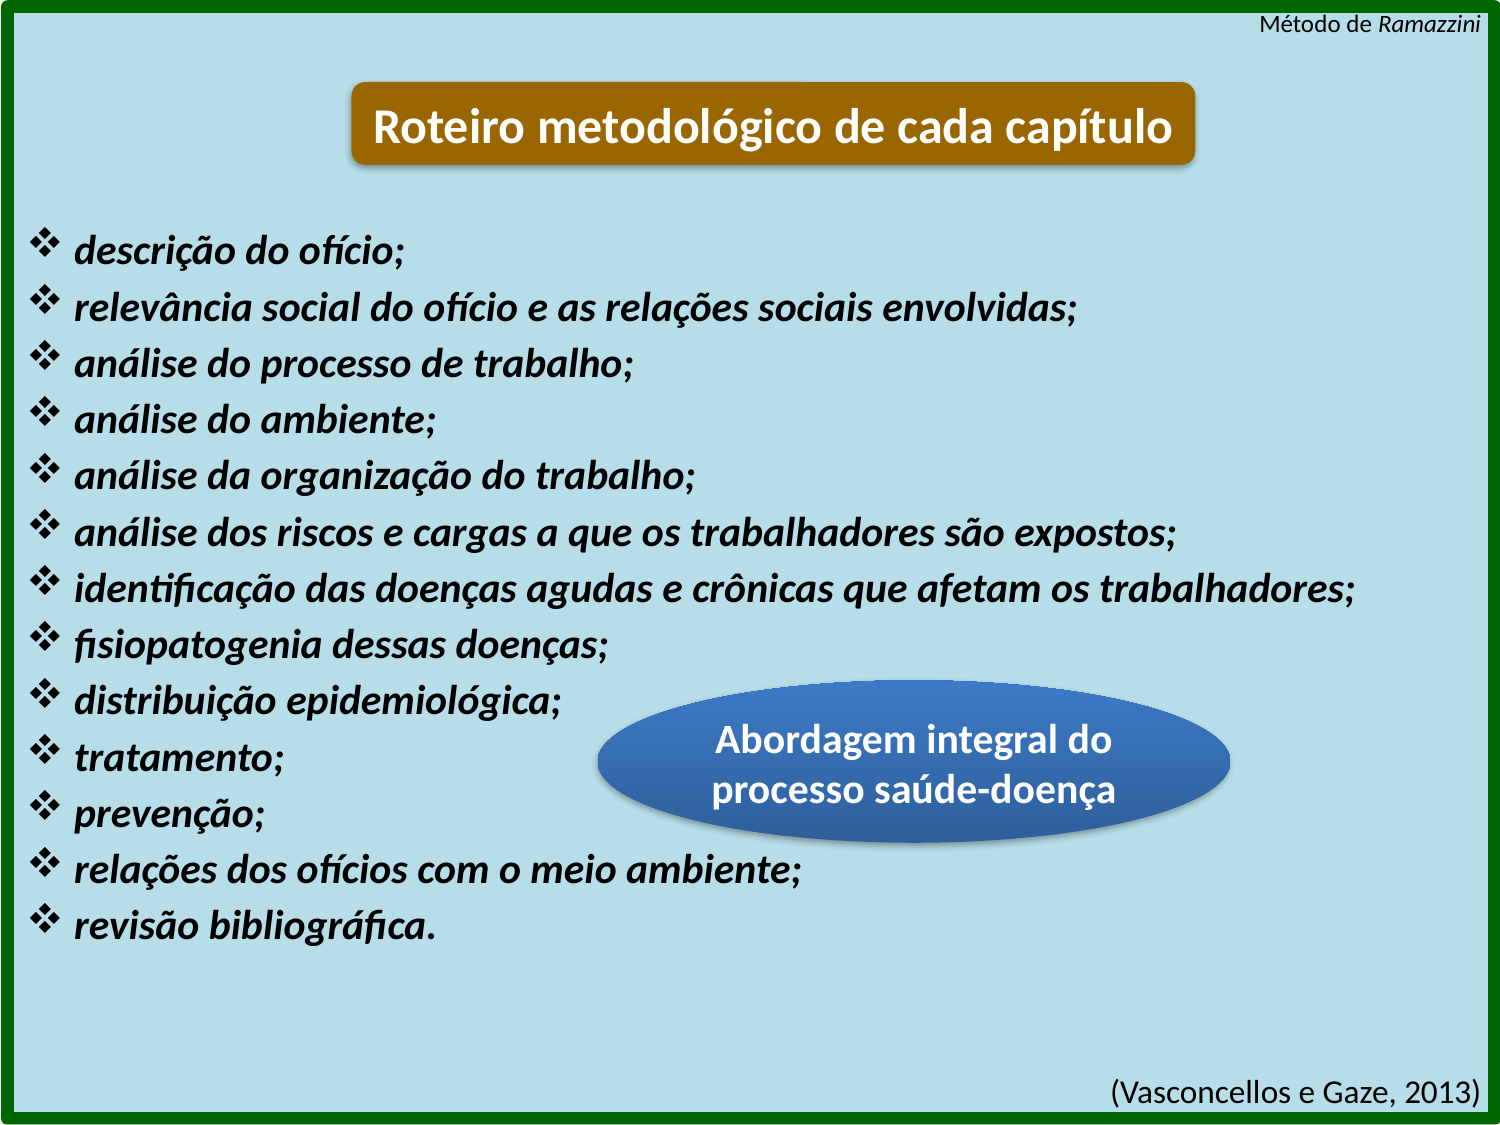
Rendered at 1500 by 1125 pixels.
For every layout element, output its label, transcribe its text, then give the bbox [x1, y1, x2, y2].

text_box (Vasconcellos e Gaze, 2013) [1095, 1062, 1497, 1118]
text_box Método de Ramazzini [1244, 0, 1496, 45]
text_box descrição do ofício; relevância social do ofício e as relações sociais envolvidas; análise do processo de trabalho; análise do ambiente; análise da organização do trabalho; análise dos riscos e cargas a que os trabalhadores são expostos; identificação das doenças agudas e crônicas que afetam os trabalhadores; fisiopatogenia dessas doenças; distribuição epidemiológica; tratamento; prevenção; relações dos ofícios com o meio ambiente; revisão bibliográfica. [11, 187, 1418, 956]
text_box Abordagem integral do processo saúde-doença [597, 680, 1231, 843]
picture [0, 0, 1500, 1125]
text_box Roteiro metodológico de cada capítulo [351, 81, 1196, 165]
